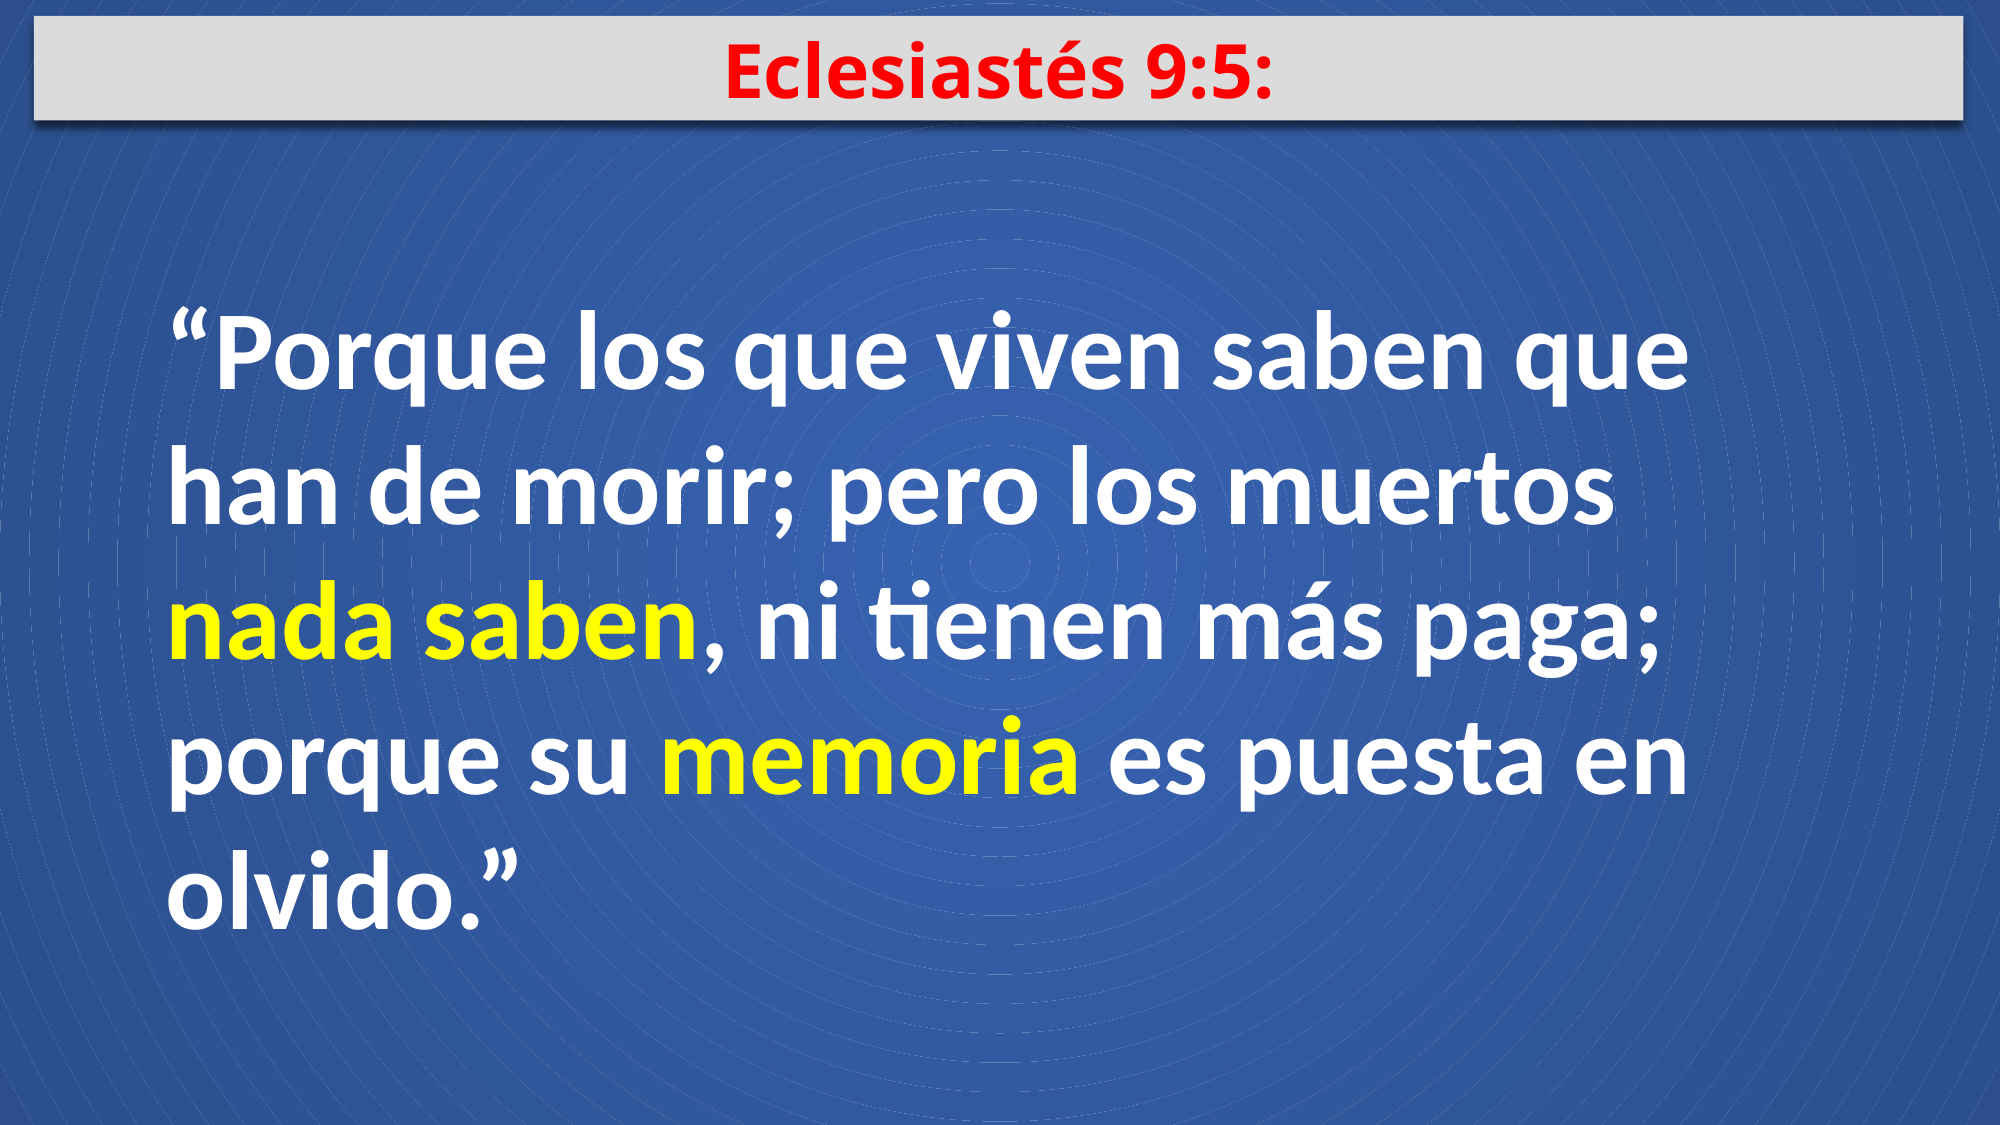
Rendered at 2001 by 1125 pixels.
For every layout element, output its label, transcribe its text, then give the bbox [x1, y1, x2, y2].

text_box Eclesiastés 9:5: [33, 15, 1964, 121]
text_box “Porque los que viven saben que han de morir; pero los muertos nada saben, ni tienen más paga; porque su memoria es puesta en olvido.” [150, 269, 1803, 960]
